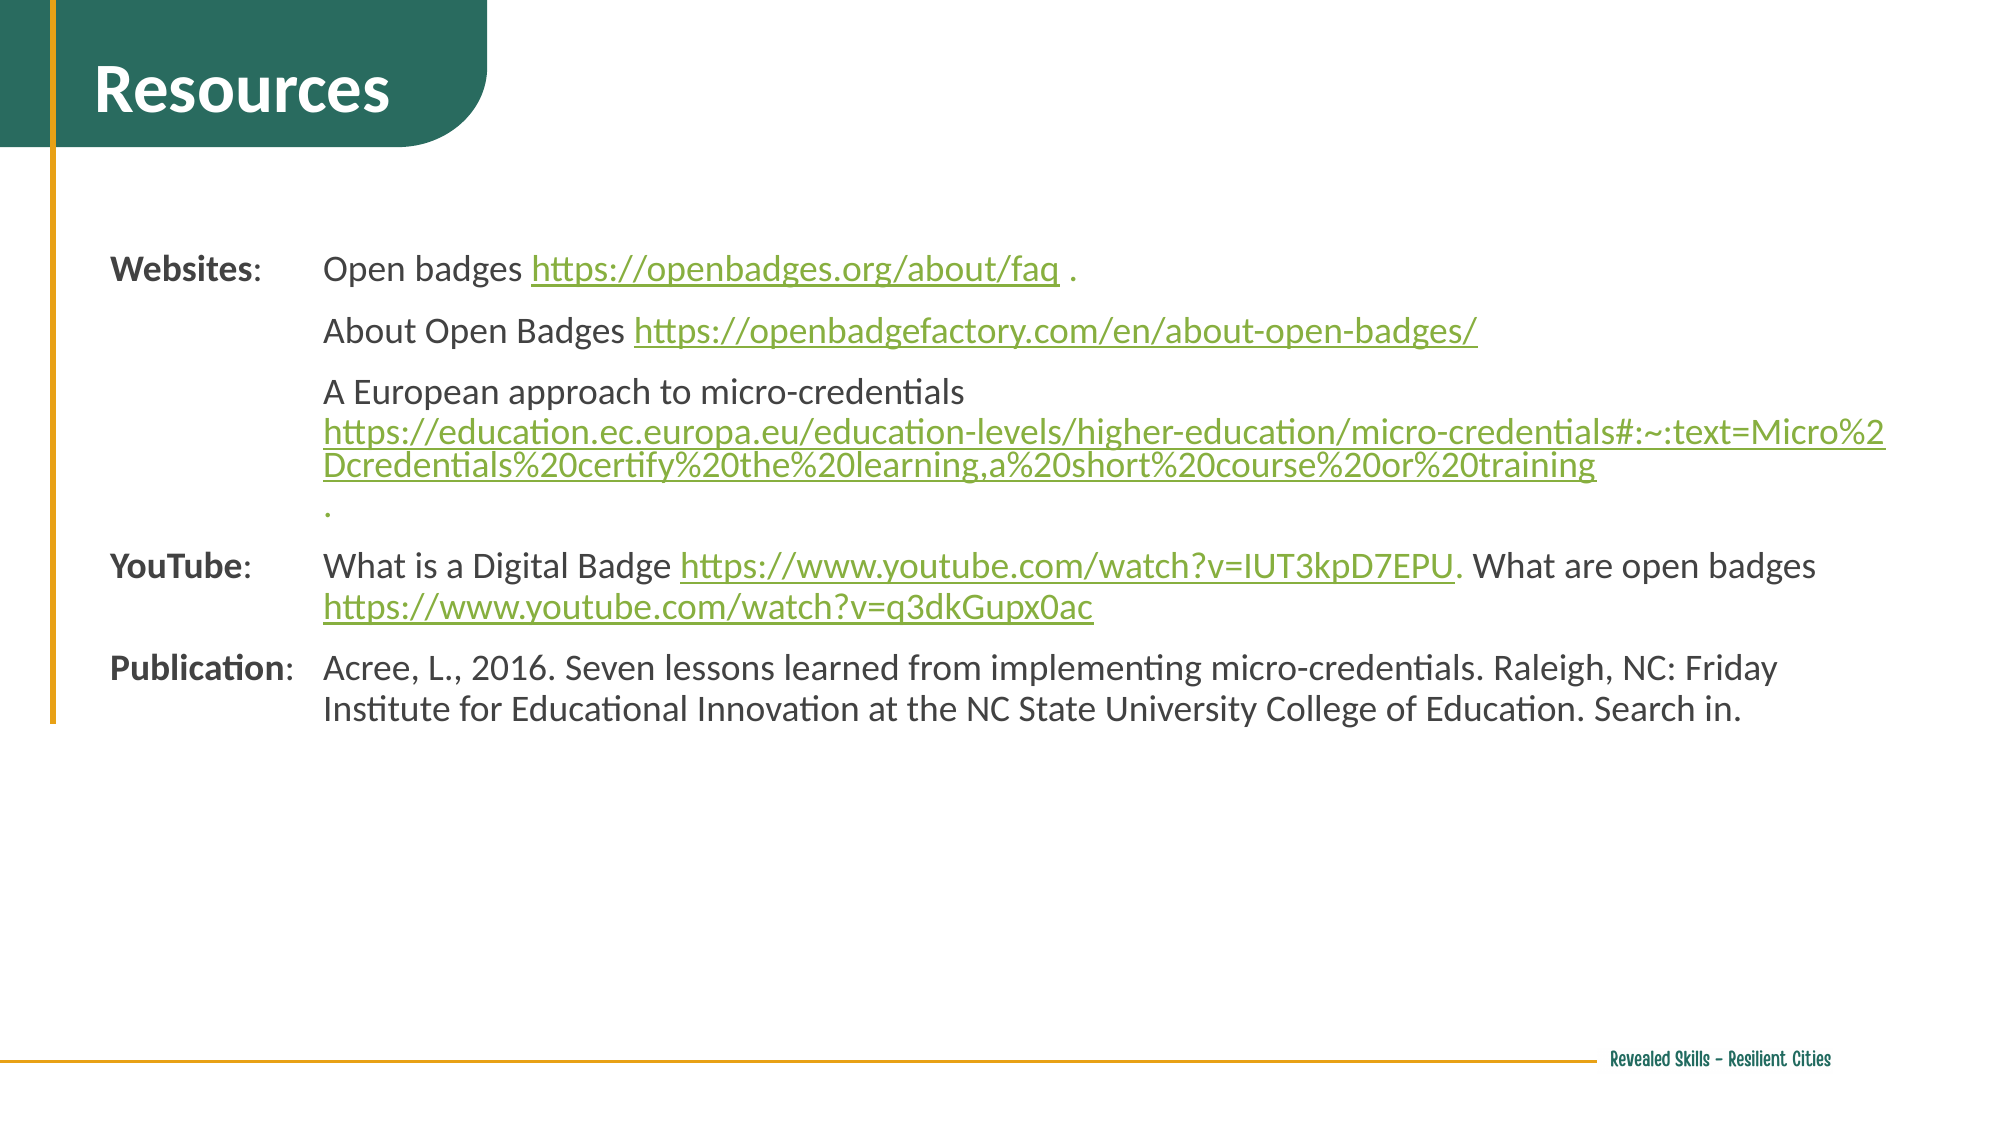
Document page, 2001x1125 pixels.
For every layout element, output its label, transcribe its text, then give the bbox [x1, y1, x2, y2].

text_box Resources [80, 34, 488, 135]
list Websites: Open badges https://openbadges.org/about/faq . About Open Badges https://openbadgefactory.com/en/about-open-badges/ A European approach to micro-credentials https://education.ec.europa.eu/education-levels/higher-education/micro-credentials#:~:text=Micro%2Dcredentials%20certify%20the%20learning,a%20short%20course%20or%20training. YouTube: What is a Digital Badge https://www.youtube.com/watch?v=IUT3kpD7EPU. What are open badges https://www.youtube.com/watch?v=q3dkGupx0ac Publication: Acree, L., 2016. Seven lessons learned from implementing micro-credentials. Raleigh, NC: Friday Institute for Educational Innovation at the NC State University College of Education. Search in. [95, 242, 1905, 1062]
text_box [56, 0, 489, 149]
text_box [0, 0, 50, 149]
picture [1597, 1062, 1833, 1074]
